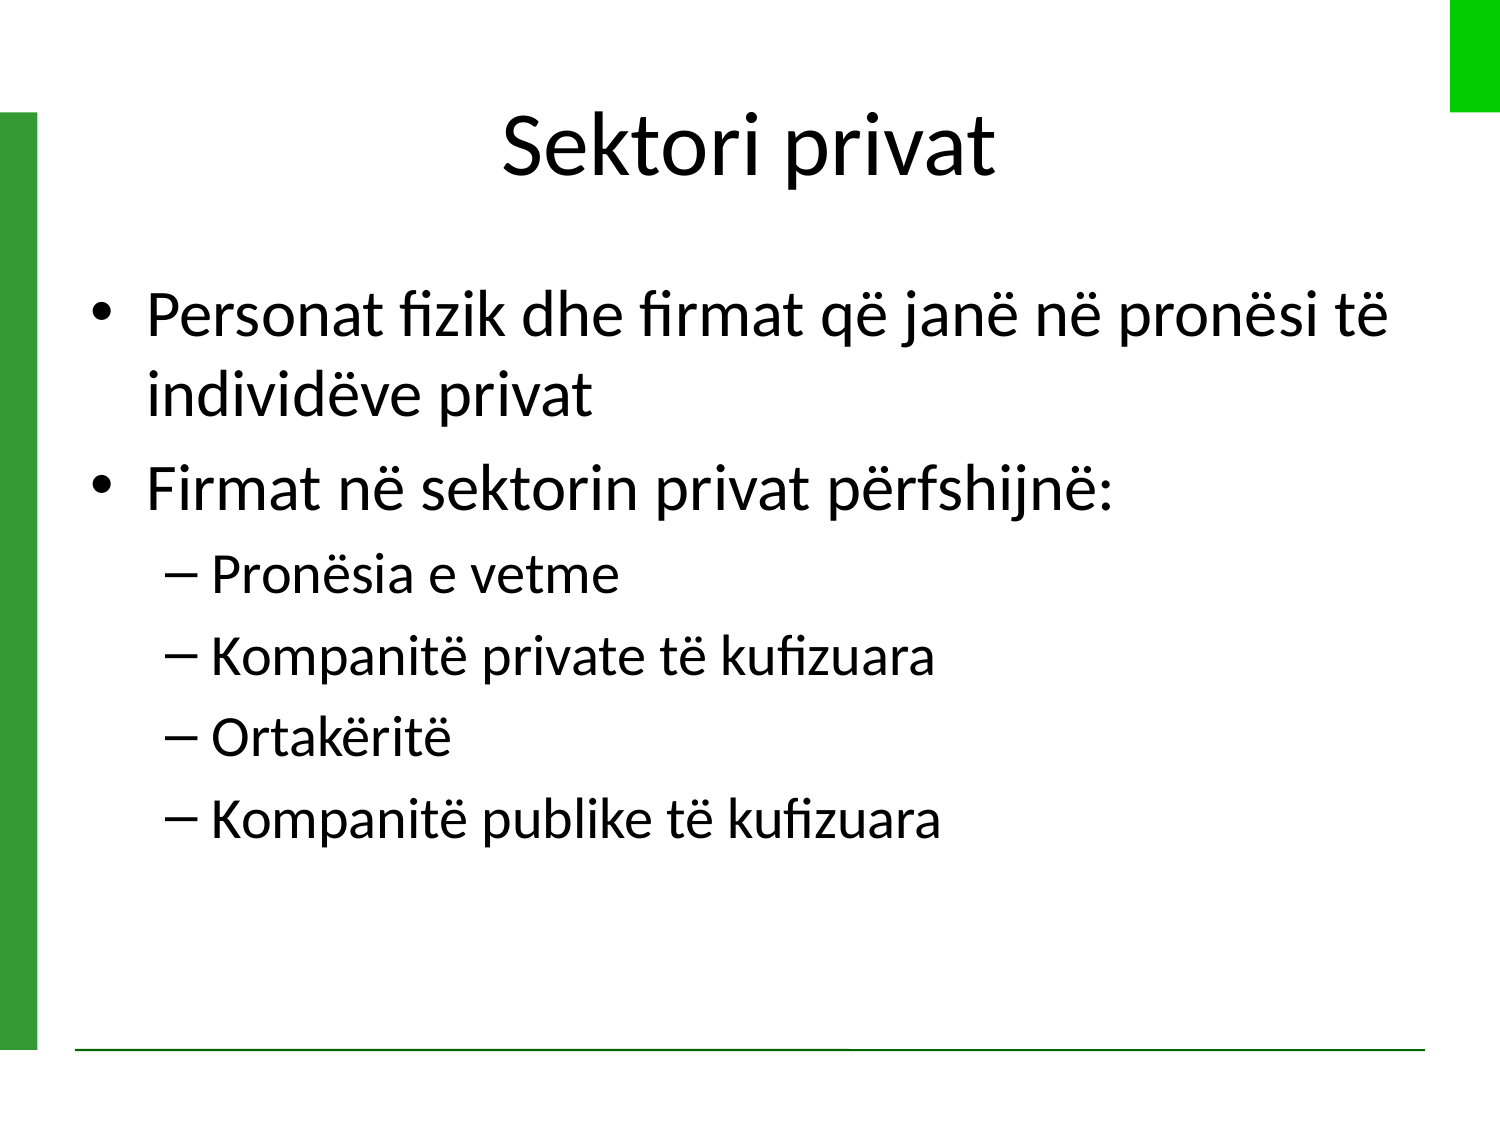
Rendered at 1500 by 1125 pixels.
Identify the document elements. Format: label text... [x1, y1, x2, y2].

footer [512, 1042, 988, 1103]
title Sektori privat [75, 45, 1425, 233]
list Personat fizik dhe firmat që janë në pronësi të individëve privat Firmat në sektorin privat përfshijnë: Pronësia e vetme Kompanitë private të kufizuara Ortakëritë Kompanitë publike të kufizuara [75, 262, 1425, 1005]
